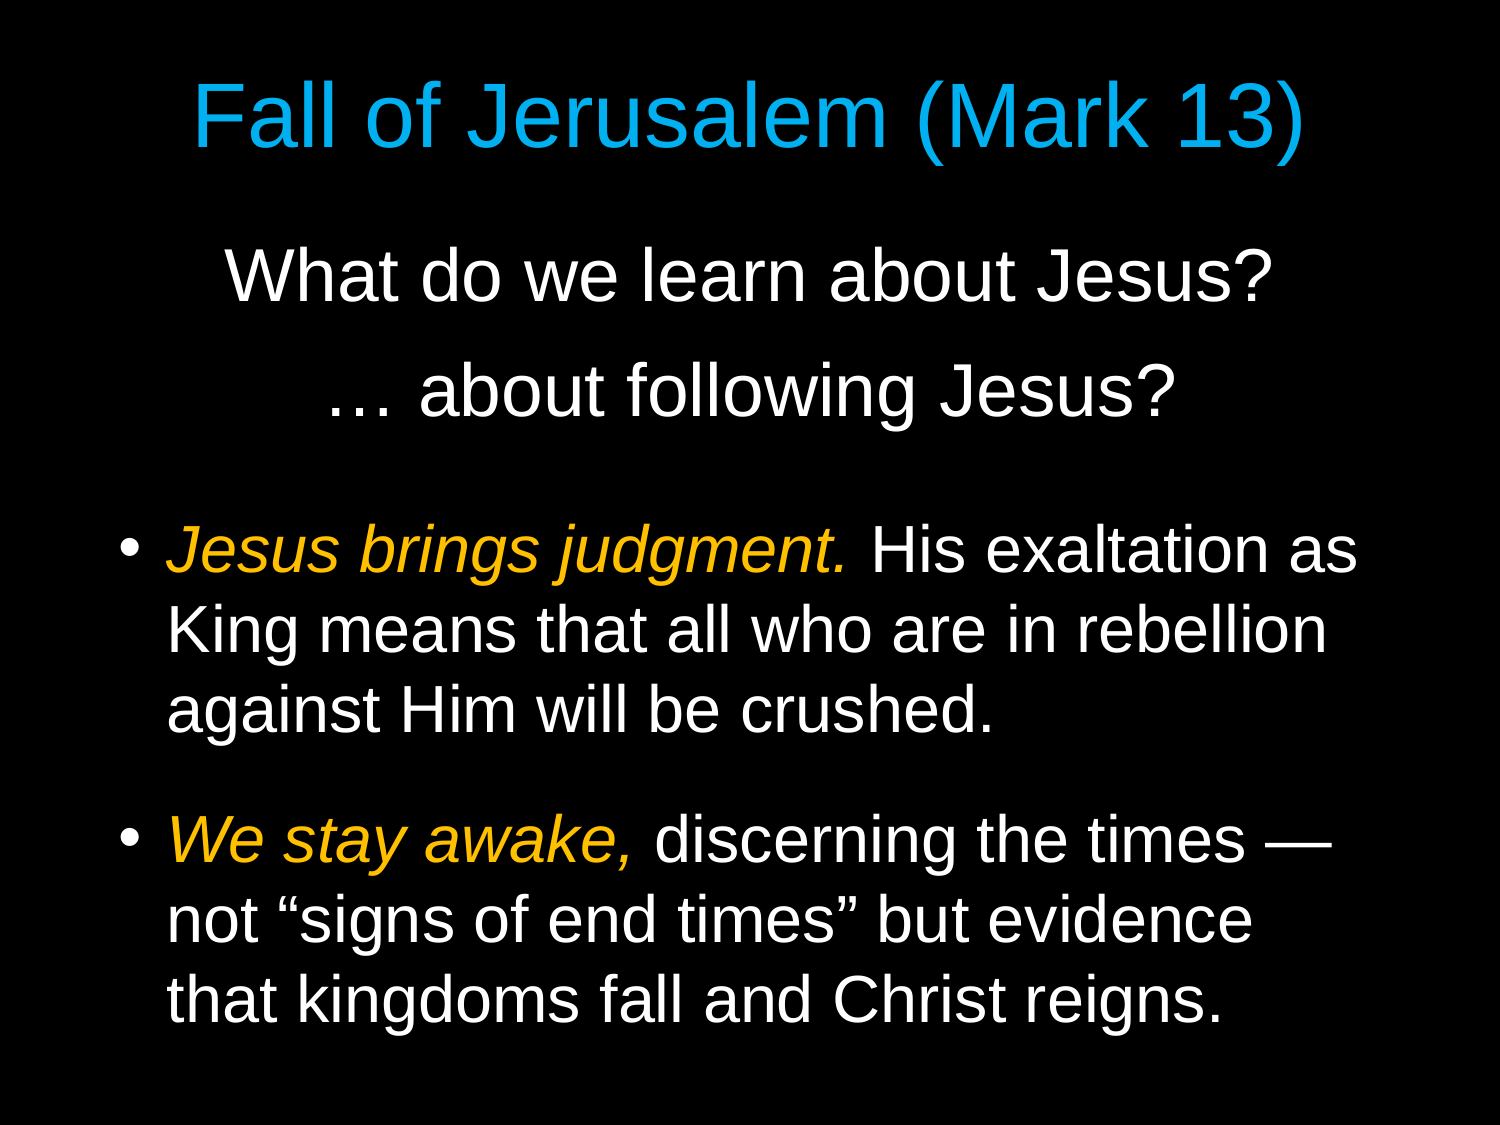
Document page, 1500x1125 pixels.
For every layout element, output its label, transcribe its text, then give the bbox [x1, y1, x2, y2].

title Fall of Jerusalem (Mark 13) [103, 59, 1397, 176]
list What do we learn about Jesus? … about following Jesus? Jesus brings judgment. His exaltation as King means that all who are in rebellion against Him will be crushed. We stay awake, discerning the times —not “signs of end times” but evidence that kingdoms fall and Christ reigns. [103, 218, 1397, 1095]
